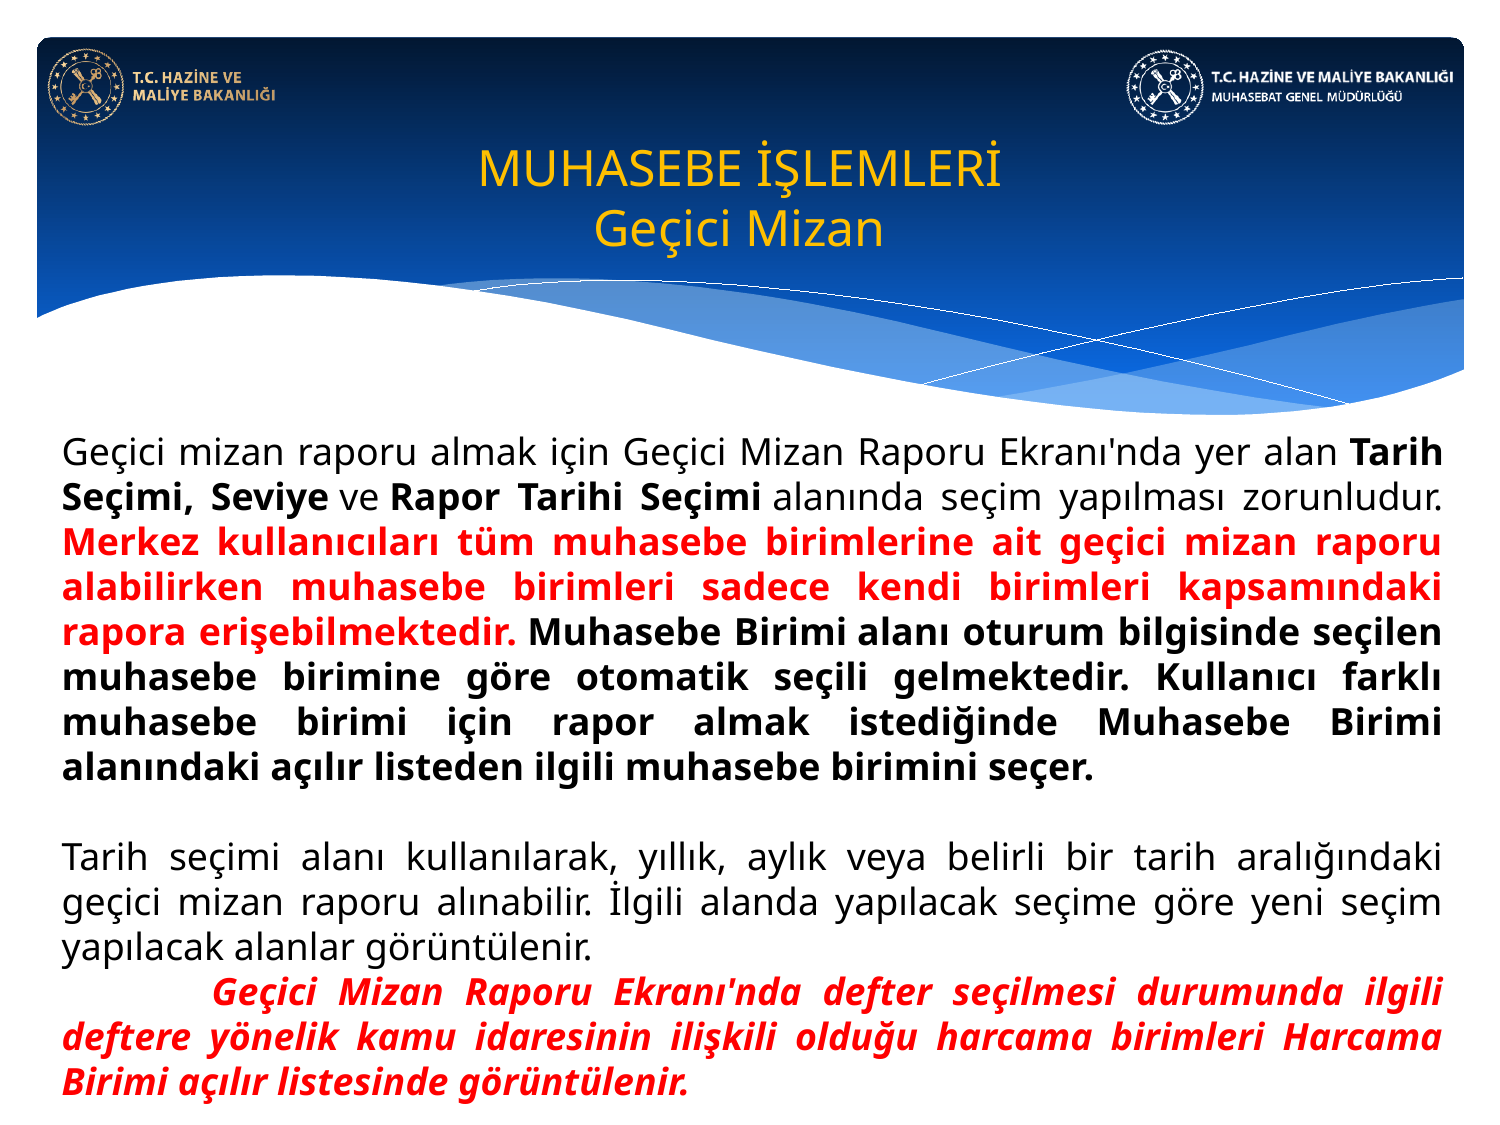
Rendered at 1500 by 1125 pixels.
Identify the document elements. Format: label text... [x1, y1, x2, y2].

picture [1124, 46, 1460, 128]
title MUHASEBE İŞLEMLERİ Geçici Mizan [64, 101, 1415, 291]
text_box Geçici mizan raporu almak için Geçici Mizan Raporu Ekranı'nda yer alan Tarih Seçimi, Seviye ve Rapor Tarihi Seçimi alanında seçim yapılması zorunludur. Merkez kullanıcıları tüm muhasebe birimlerine ait geçici mizan raporu alabilirken muhasebe birimleri sadece kendi birimleri kapsamındaki rapora erişebilmektedir. Muhasebe Birimi alanı oturum bilgisinde seçilen muhasebe birimine göre otomatik seçili gelmektedir. Kullanıcı farklı muhasebe birimi için rapor almak istediğinde Muhasebe Birimi alanındaki açılır listeden ilgili muhasebe birimini seçer. Tarih seçimi alanı kullanılarak, yıllık, aylık veya belirli bir tarih aralığındaki geçici mizan raporu alınabilir. İlgili alanda yapılacak seçime göre yeni seçim yapılacak alanlar görüntülenir. Geçici Mizan Raporu Ekranı'nda defter seçilmesi durumunda ilgili deftere yönelik kamu idaresinin ilişkili olduğu harcama birimleri Harcama Birimi açılır listesinde görüntülenir. [46, 420, 1459, 1125]
picture [46, 46, 275, 127]
